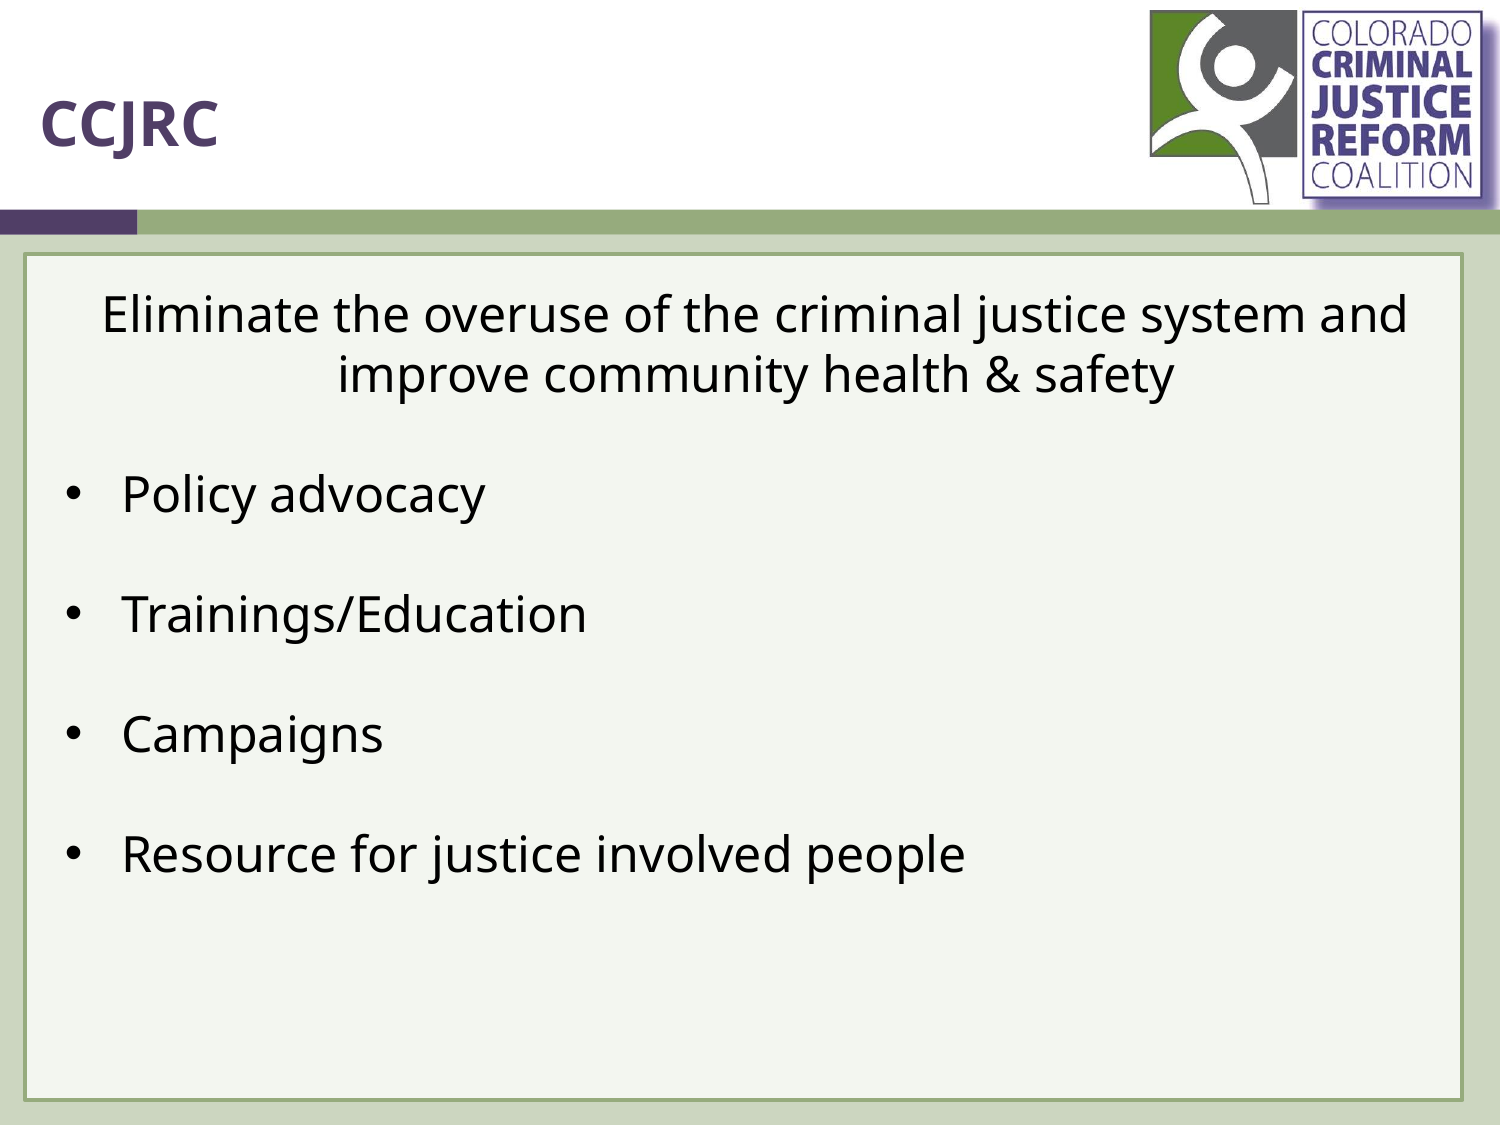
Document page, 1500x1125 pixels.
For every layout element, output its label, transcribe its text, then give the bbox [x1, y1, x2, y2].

text_box Eliminate the overuse of the criminal justice system and improve community health & safety Policy advocacy Trainings/Education Campaigns Resource for justice involved people [49, 274, 1463, 950]
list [1299, 7, 1500, 210]
slide_number 2 [1074, 1042, 1425, 1103]
text_box [139, 208, 1500, 237]
text_box [0, 208, 139, 237]
picture [1148, 10, 1299, 205]
text_box [37, 259, 1438, 1023]
title CCJRC [24, 37, 1138, 205]
text_box [23, 252, 1464, 1102]
text_box [0, 237, 1500, 1125]
